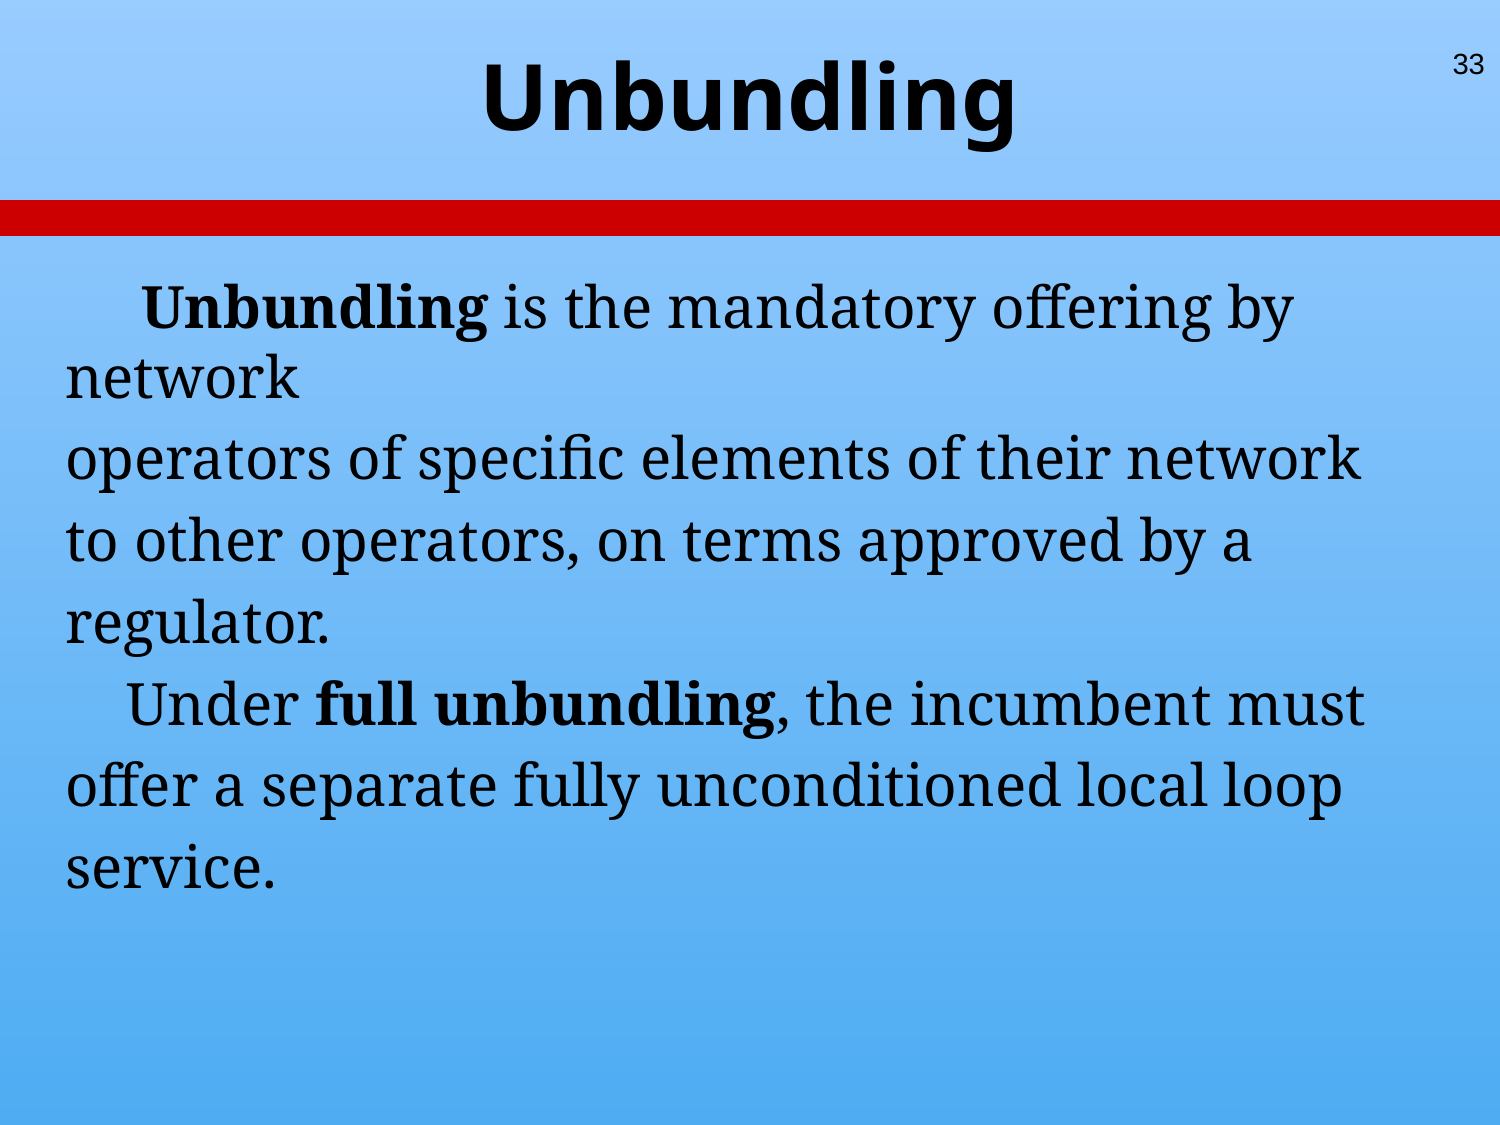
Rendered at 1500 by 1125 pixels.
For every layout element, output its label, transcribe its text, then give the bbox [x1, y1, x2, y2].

subtitle Unbundling is the mandatory offering by network operators of specific elements of their network to other operators, on terms approved by a regulator. Under full unbundling, the incumbent must offer a separate fully unconditioned local loop service. [50, 262, 1500, 913]
title Unbundling [0, 0, 1500, 188]
slide_number 33 [1412, 37, 1500, 116]
